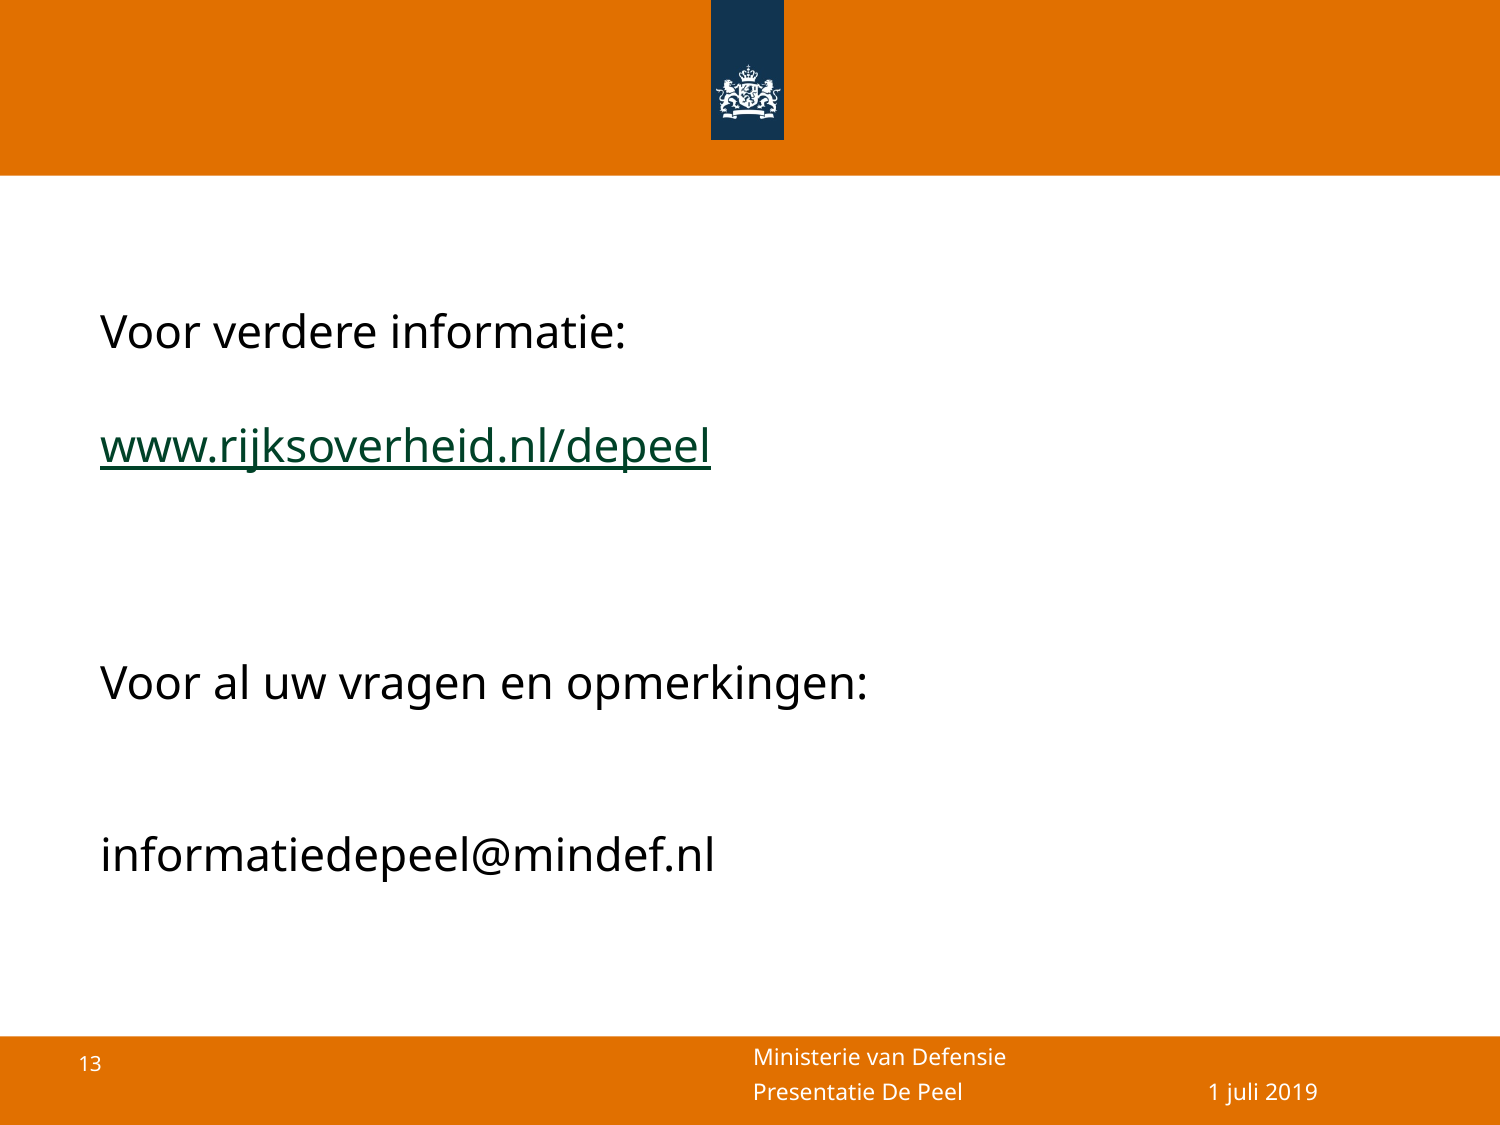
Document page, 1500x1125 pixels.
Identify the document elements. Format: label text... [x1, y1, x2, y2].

list Voor verdere informatie: www.rijksoverheid.nl/depeel Voor al uw vragen en opmerkingen: informatiedepeel@mindef.nl [100, 302, 1376, 1000]
picture [711, 0, 784, 140]
